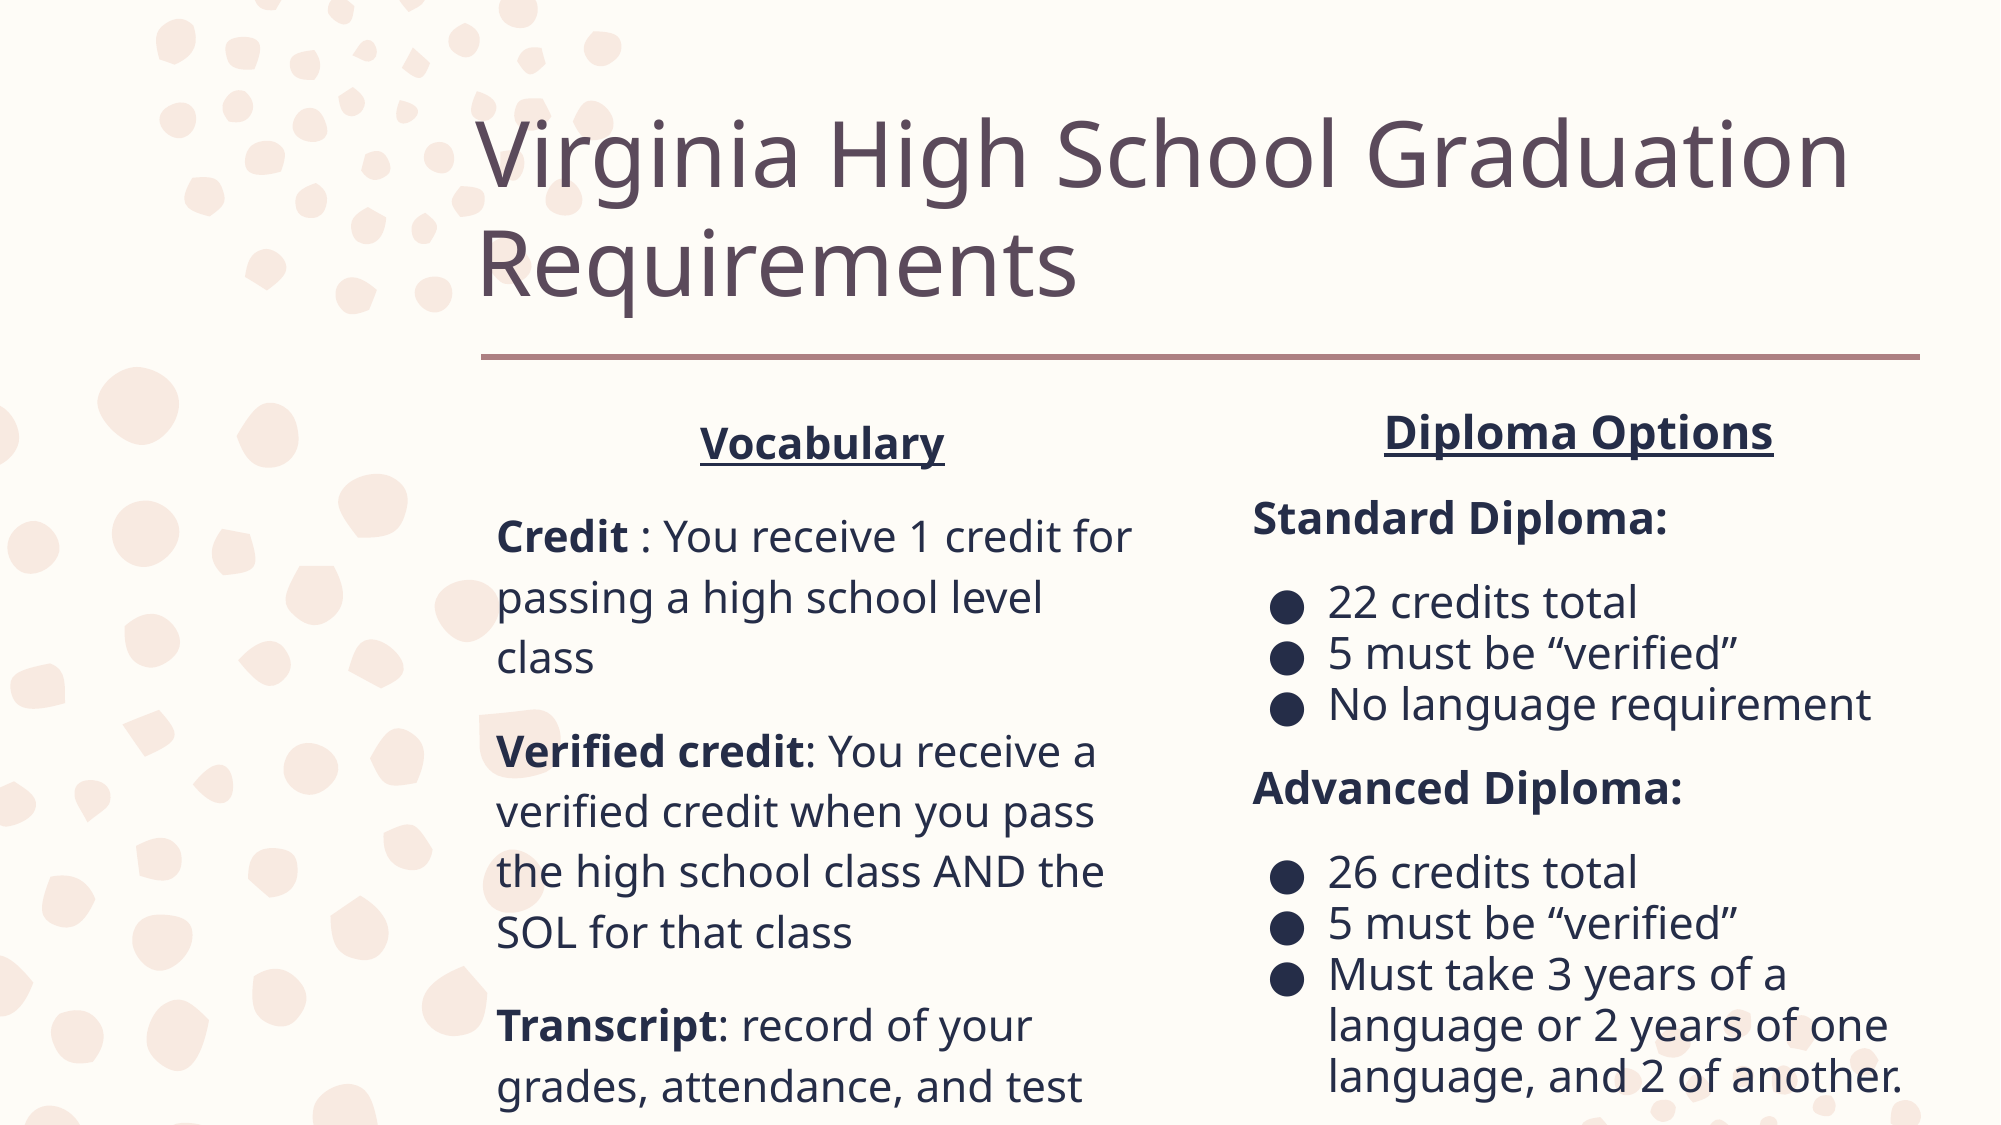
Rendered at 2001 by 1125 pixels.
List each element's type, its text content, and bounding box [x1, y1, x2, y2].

list Vocabulary Credit : You receive 1 credit for passing a high school level class Verified credit: You receive a verified credit when you pass the high school class AND the SOL for that class Transcript: record of your grades, attendance, and test scores [481, 399, 1164, 1000]
list Diploma Options Standard Diploma: 22 credits total 5 must be “verified” No language requirement Advanced Diploma: 26 credits total 5 must be “verified” Must take 3 years of a language or 2 years of one language, and 2 of another. [1237, 399, 1920, 1000]
title Virginia High School Graduation Requirements [460, 93, 1920, 350]
